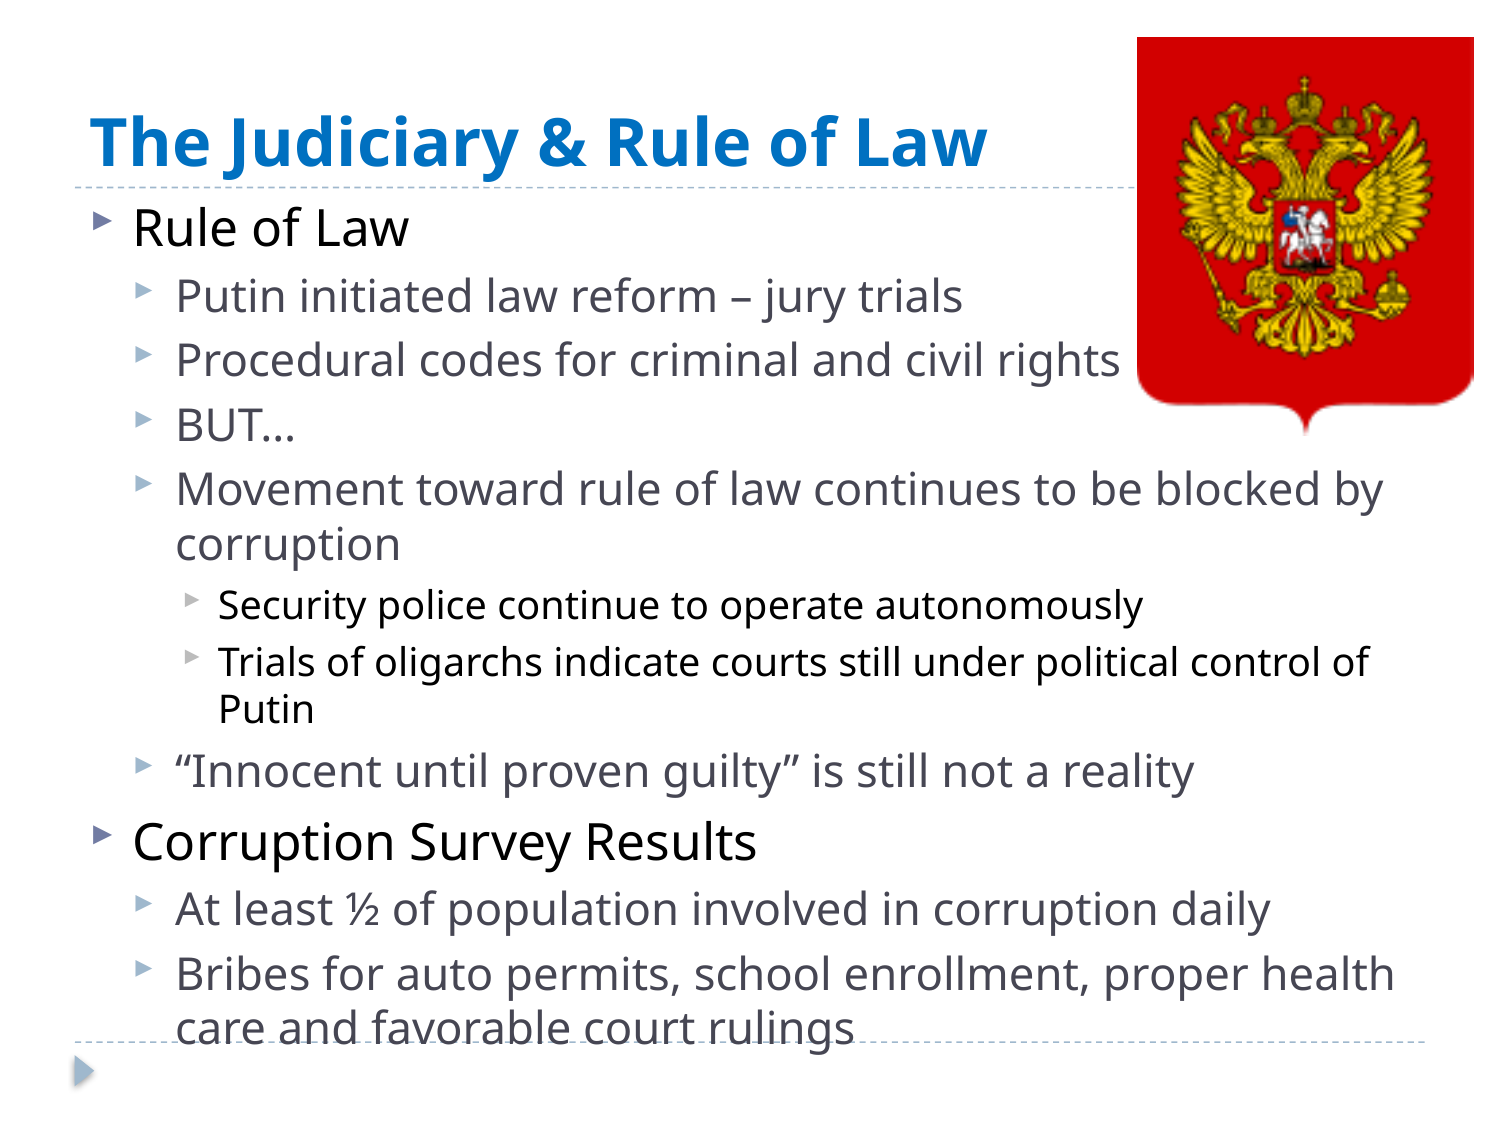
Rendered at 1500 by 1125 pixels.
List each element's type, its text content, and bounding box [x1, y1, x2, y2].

title The Judiciary & Rule of Law [75, 24, 1425, 187]
list Rule of Law Putin initiated law reform – jury trials Procedural codes for criminal and civil rights BUT… Movement toward rule of law continues to be blocked by corruption Security police continue to operate autonomously Trials of oligarchs indicate courts still under political control of Putin “Innocent until proven guilty” is still not a reality Corruption Survey Results At least ½ of population involved in corruption daily Bribes for auto permits, school enrollment, proper health care and favorable court rulings [75, 187, 1425, 1063]
picture [1137, 37, 1474, 436]
